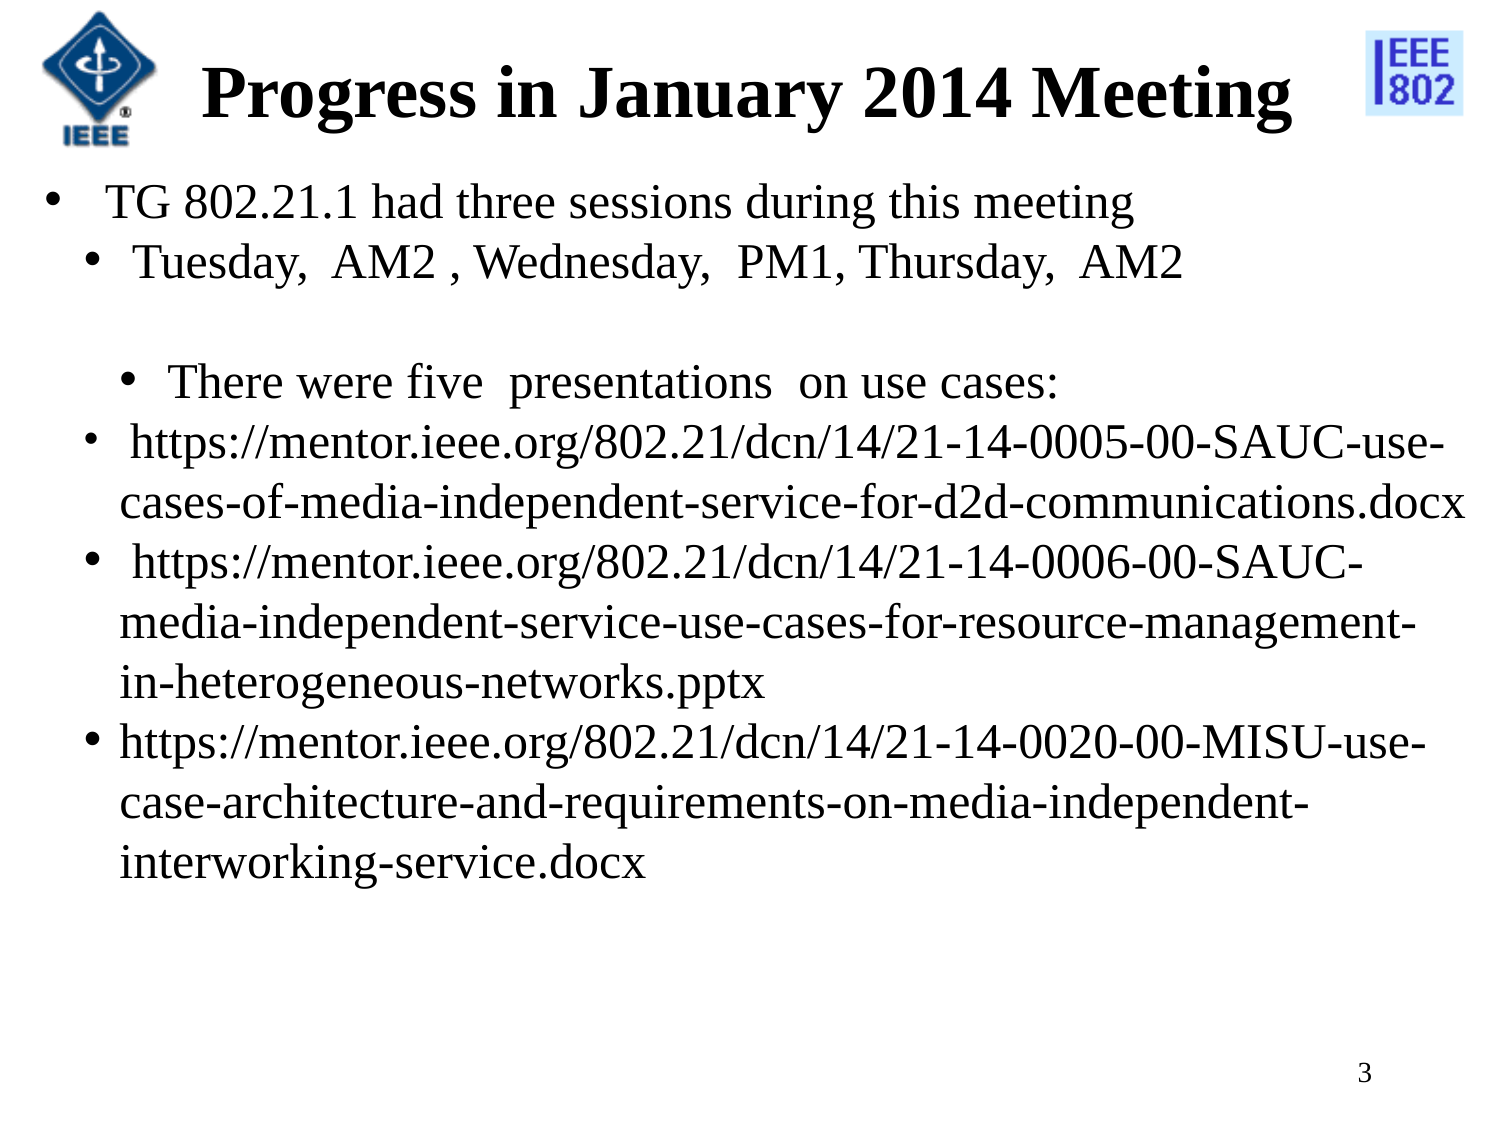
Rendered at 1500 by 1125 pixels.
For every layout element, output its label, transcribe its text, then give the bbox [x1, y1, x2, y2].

picture [37, 9, 162, 150]
title Progress in January 2014 Meeting [68, 36, 1427, 151]
text_box TG 802.21.1 had three sessions during this meeting Tuesday, AM2 , Wednesday, PM1, Thursday, AM2 There were five presentations on use cases: https://mentor.ieee.org/802.21/dcn/14/21-14-0005-00-SAUC-use-cases-of-media-independent-service-for-d2d-communications.docx https://mentor.ieee.org/802.21/dcn/14/21-14-0006-00-SAUC-media-independent-service-use-cases-for-resource-management-in-heterogeneous-networks.pptx https://mentor.ieee.org/802.21/dcn/14/21-14-0020-00-MISU-use-case-architecture-and-requirements-on-media-independent-interworking-service.docx [29, 160, 1483, 1024]
slide_number 3 [1274, 1049, 1388, 1113]
picture [1351, 12, 1475, 141]
